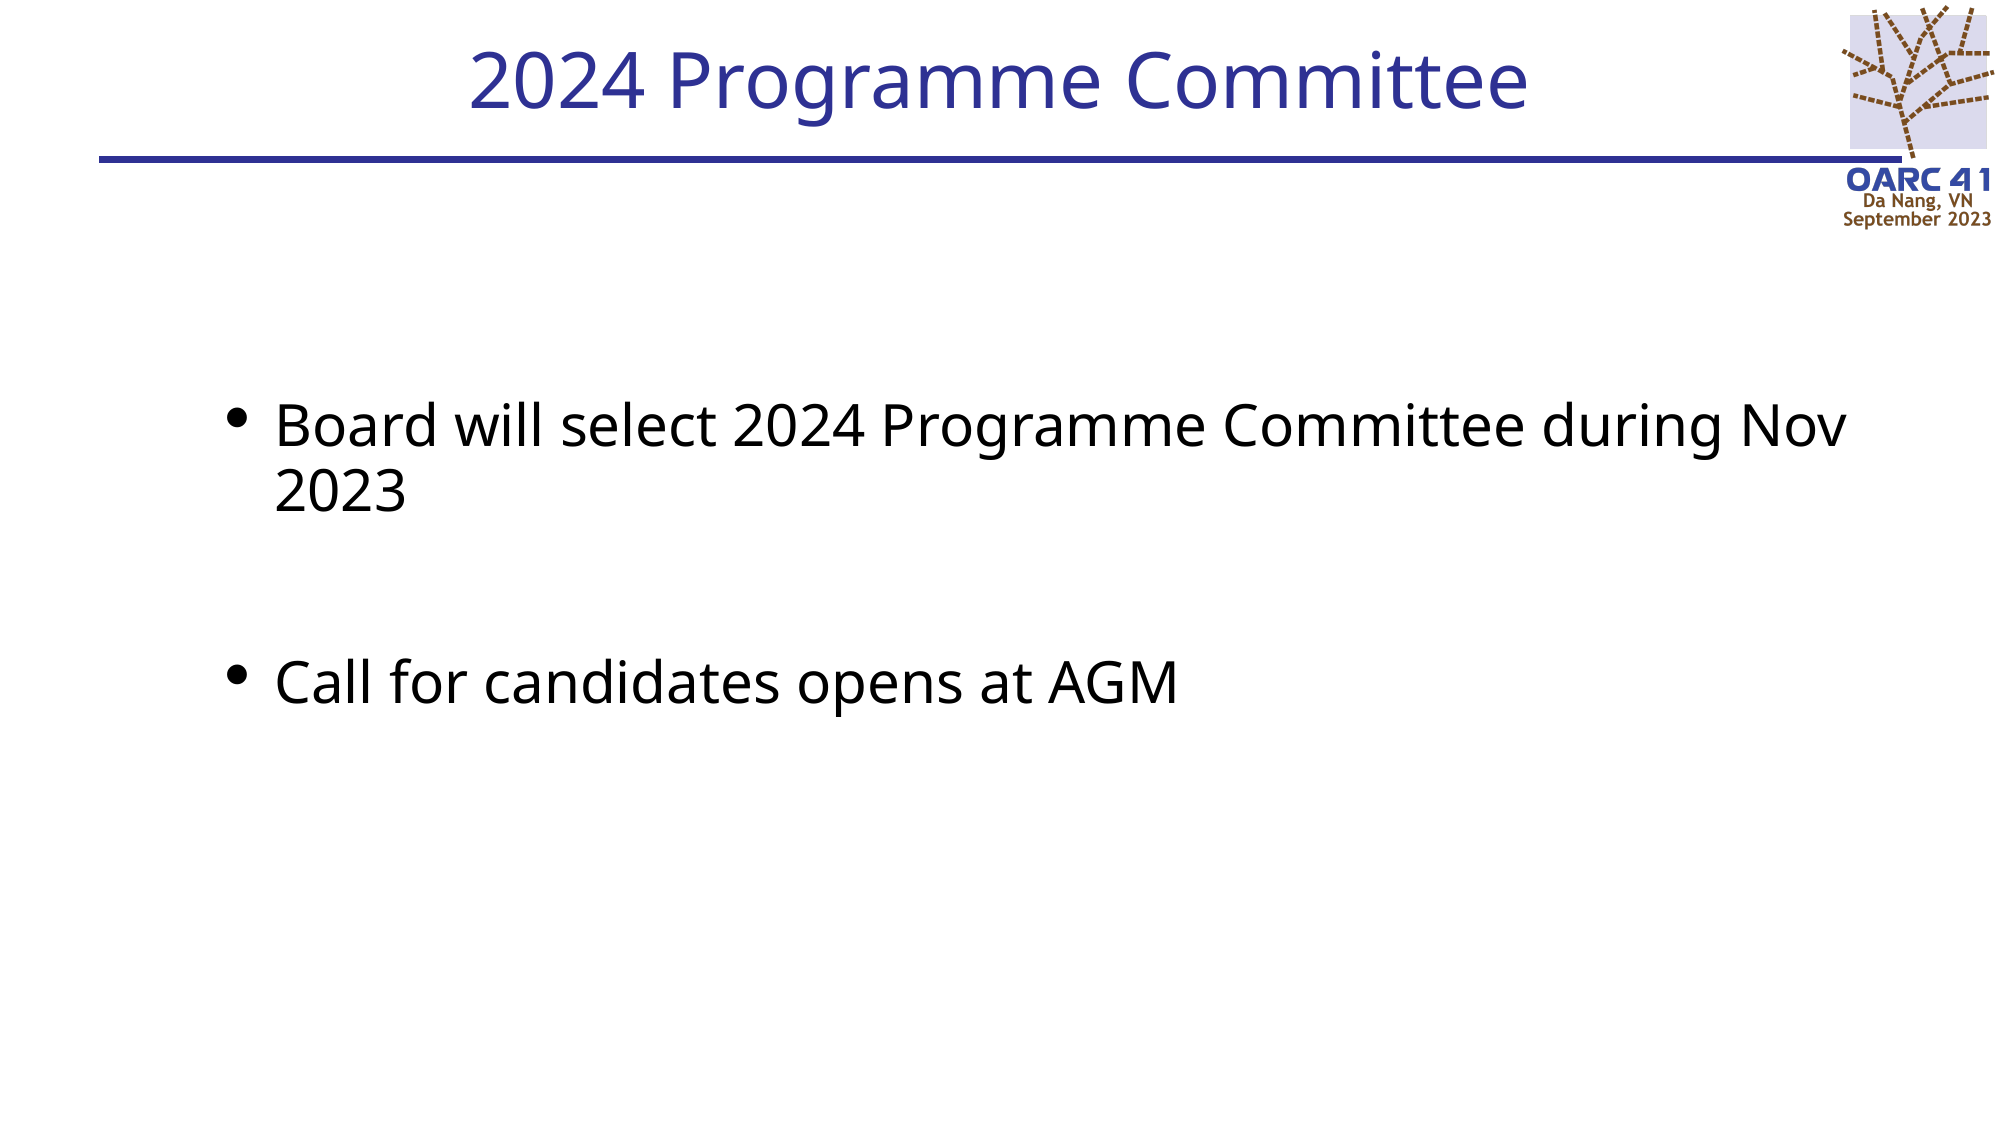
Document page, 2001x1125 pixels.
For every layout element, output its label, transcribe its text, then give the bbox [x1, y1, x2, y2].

title 2024 Programme Committee [137, 33, 1835, 134]
list Board will select 2024 Programme Committee during Nov 2023 Call for candidates opens at AGM [137, 214, 1863, 1014]
picture [1835, 5, 2000, 231]
